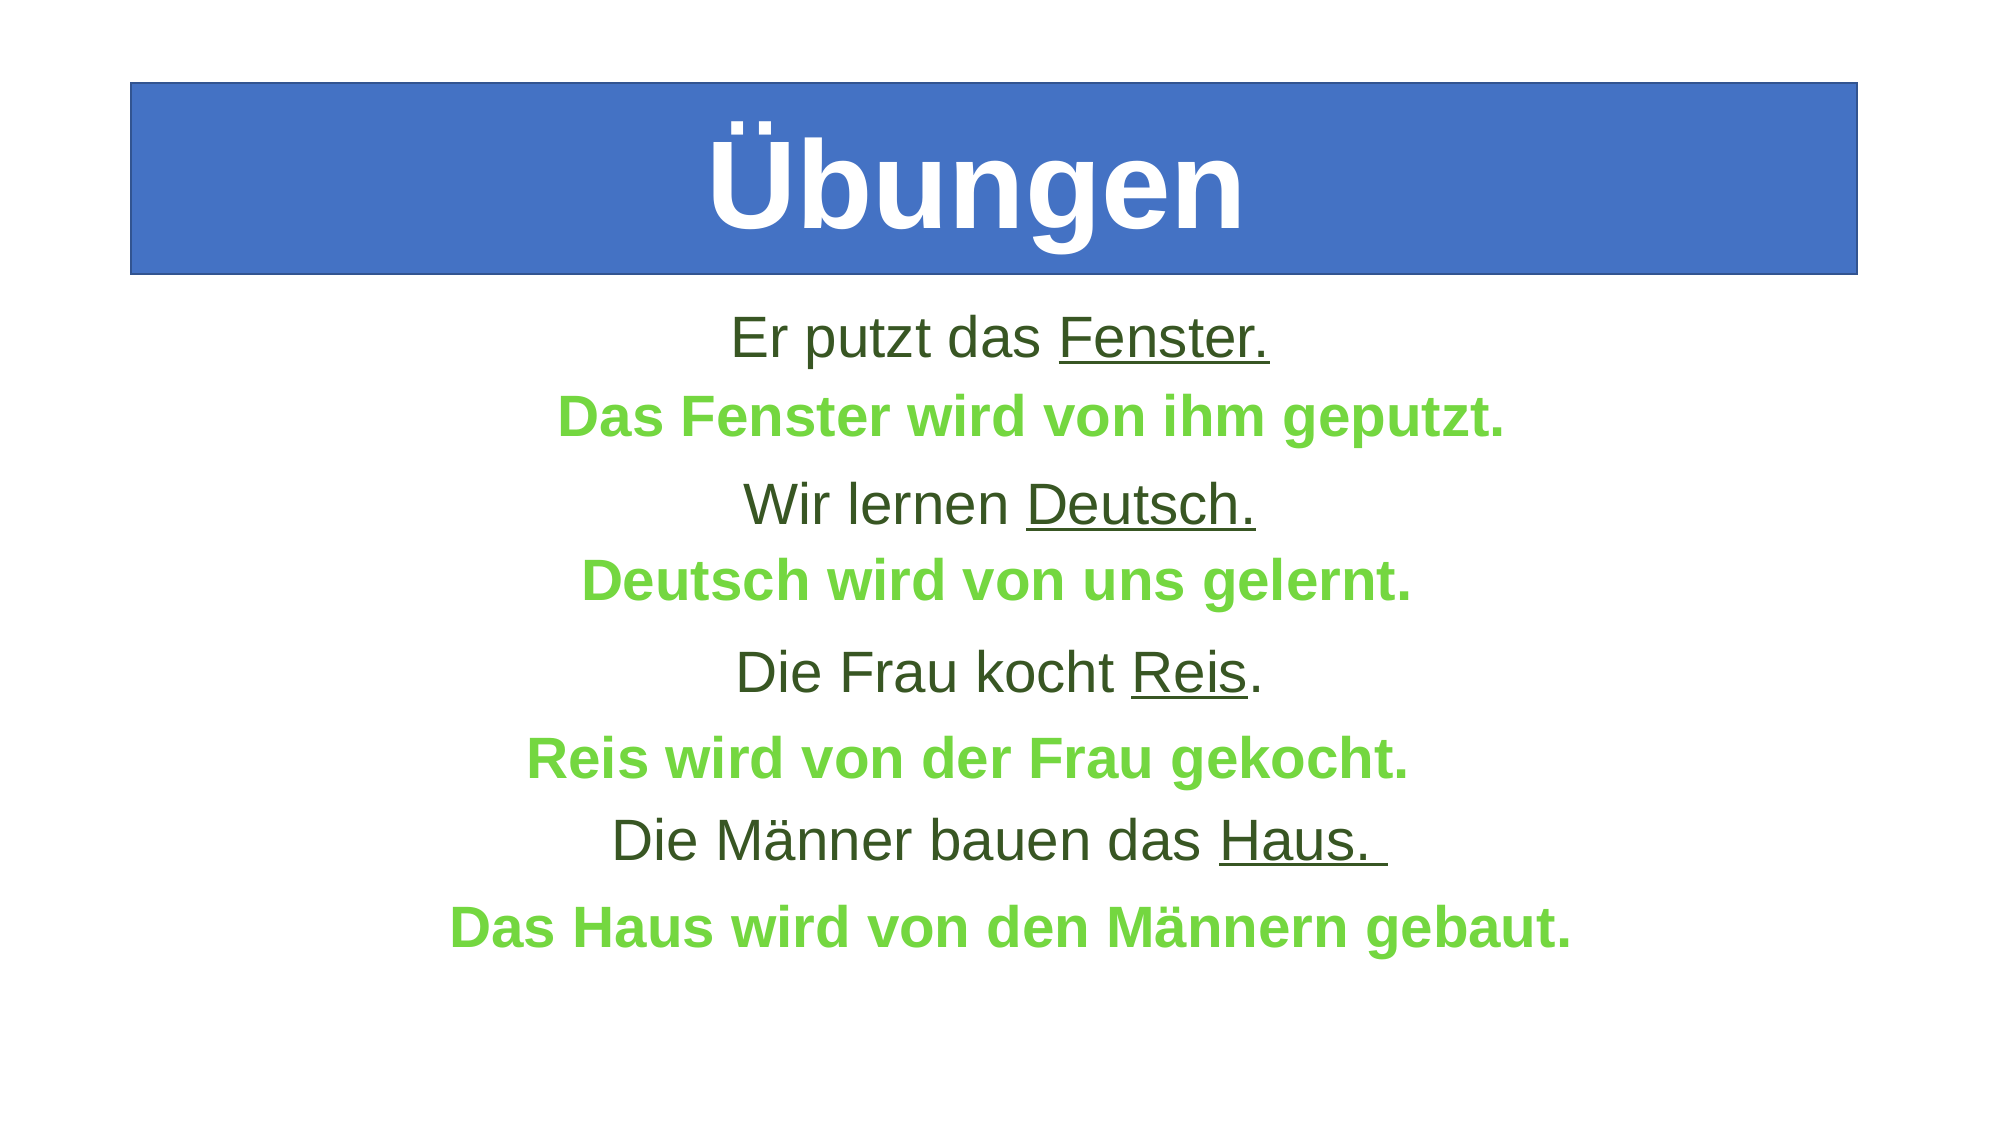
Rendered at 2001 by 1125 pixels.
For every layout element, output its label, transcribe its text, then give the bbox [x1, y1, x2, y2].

text_box Das Haus wird von den Männern gebaut. [434, 881, 1589, 967]
text_box Reis wird von der Frau gekocht. [511, 712, 1427, 798]
text_box Deutsch wird von uns gelernt. [565, 534, 1429, 620]
list Er putzt das Fenster. Wir lernen Deutsch. Die Frau kocht Reis. Die Männer bauen das Haus. [137, 299, 1863, 1014]
text_box Das Fenster wird von ihm geputzt. [542, 370, 1523, 456]
text_box Übungen [130, 82, 1858, 275]
